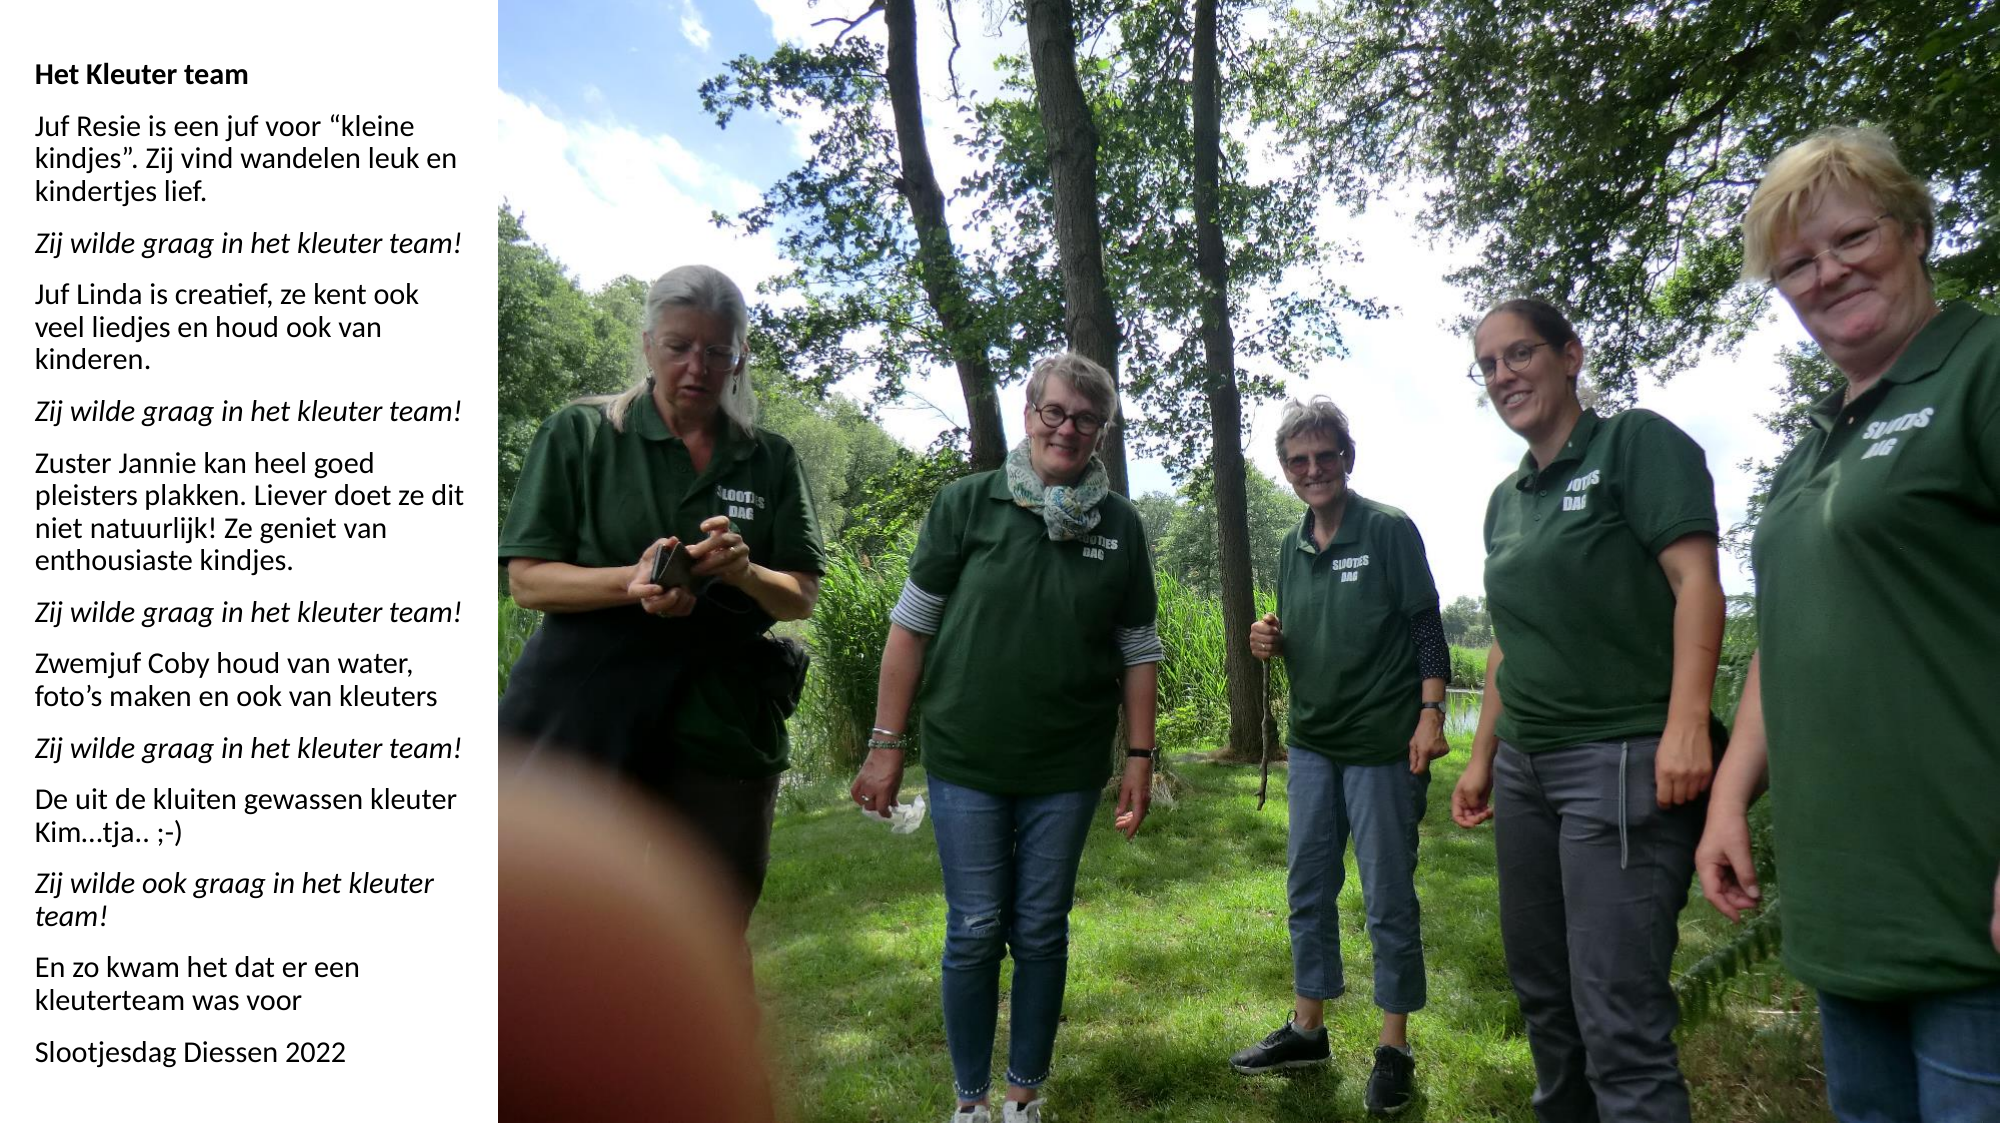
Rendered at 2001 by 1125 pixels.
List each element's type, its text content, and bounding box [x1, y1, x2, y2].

list Het Kleuter team Juf Resie is een juf voor “kleine kindjes”. Zij vind wandelen leuk en kindertjes lief. Zij wilde graag in het kleuter team! Juf Linda is creatief, ze kent ook veel liedjes en houd ook van kinderen. Zij wilde graag in het kleuter team! Zuster Jannie kan heel goed pleisters plakken. Liever doet ze dit niet natuurlijk! Ze geniet van enthousiaste kindjes. Zij wilde graag in het kleuter team! Zwemjuf Coby houd van water, foto’s maken en ook van kleuters Zij wilde graag in het kleuter team! De uit de kluiten gewassen kleuter Kim…tja.. ;-) Zij wilde ook graag in het kleuter team! En zo kwam het dat er een kleuterteam was voor Slootjesdag Diessen 2022 [19, 51, 484, 1107]
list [498, 0, 2000, 1125]
